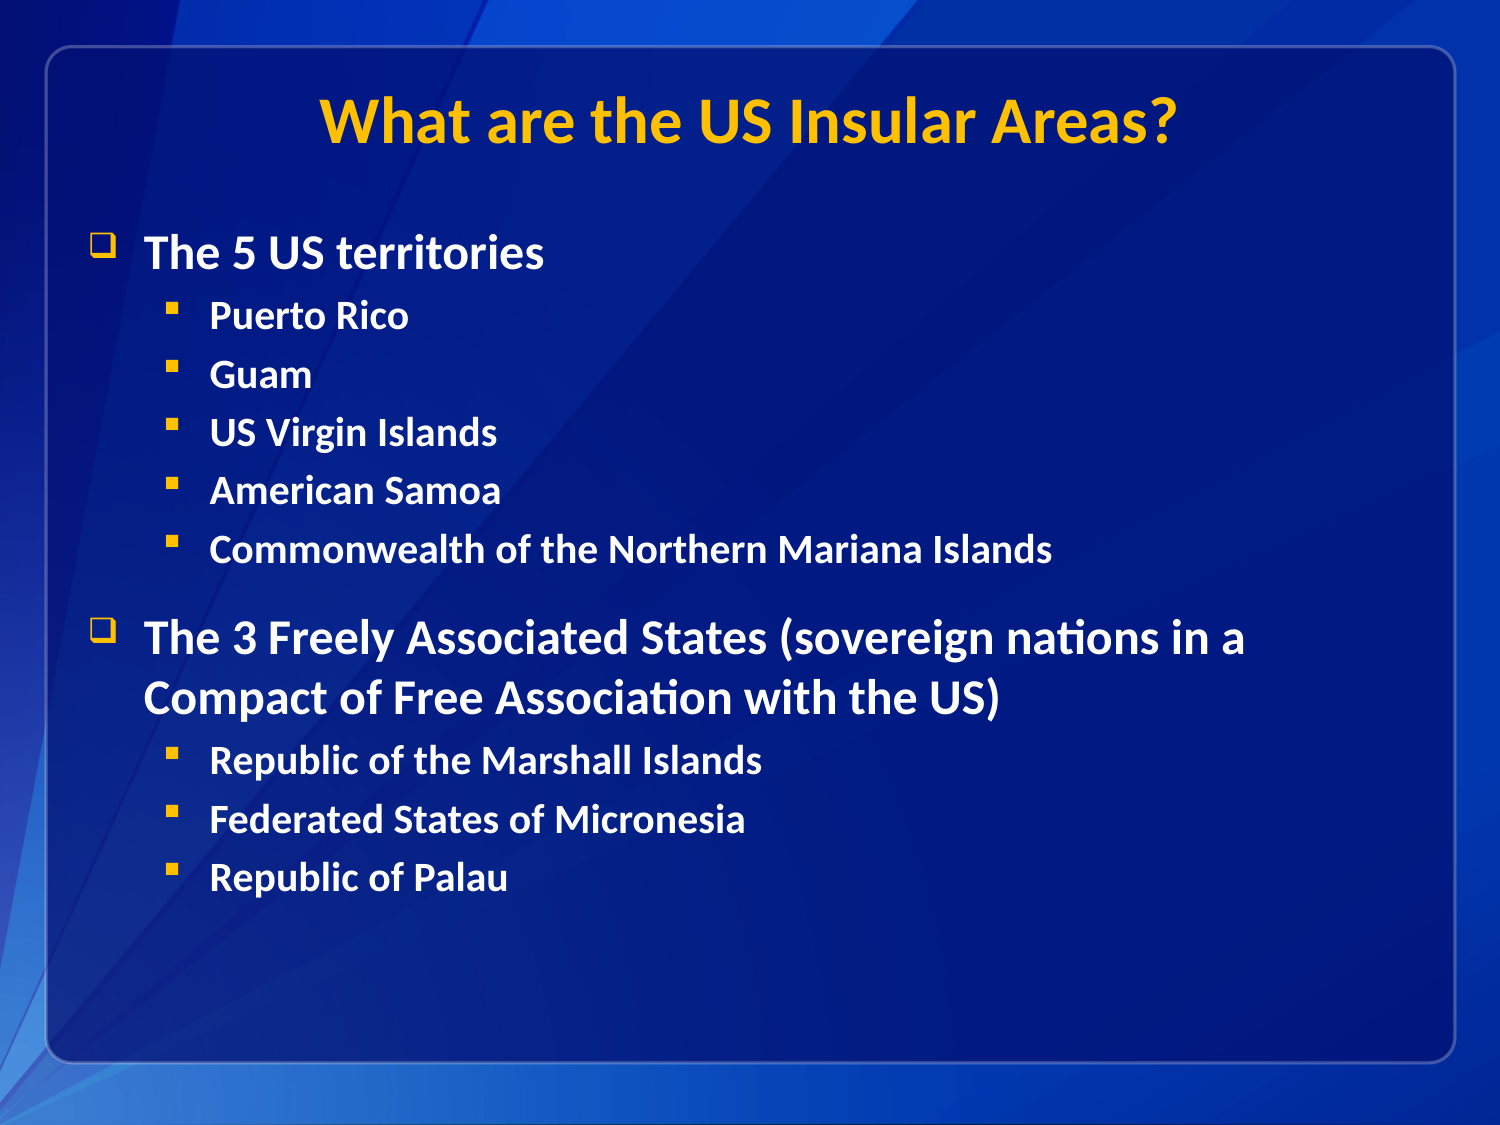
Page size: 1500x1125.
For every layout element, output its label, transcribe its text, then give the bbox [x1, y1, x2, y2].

list The 5 US territories Puerto Rico Guam US Virgin Islands American Samoa Commonwealth of the Northern Mariana Islands The 3 Freely Associated States (sovereign nations in a Compact of Free Association with the US) Republic of the Marshall Islands Federated States of Micronesia Republic of Palau [72, 212, 1423, 942]
title What are the US Insular Areas? [75, 58, 1425, 164]
picture [0, 0, 1500, 1125]
